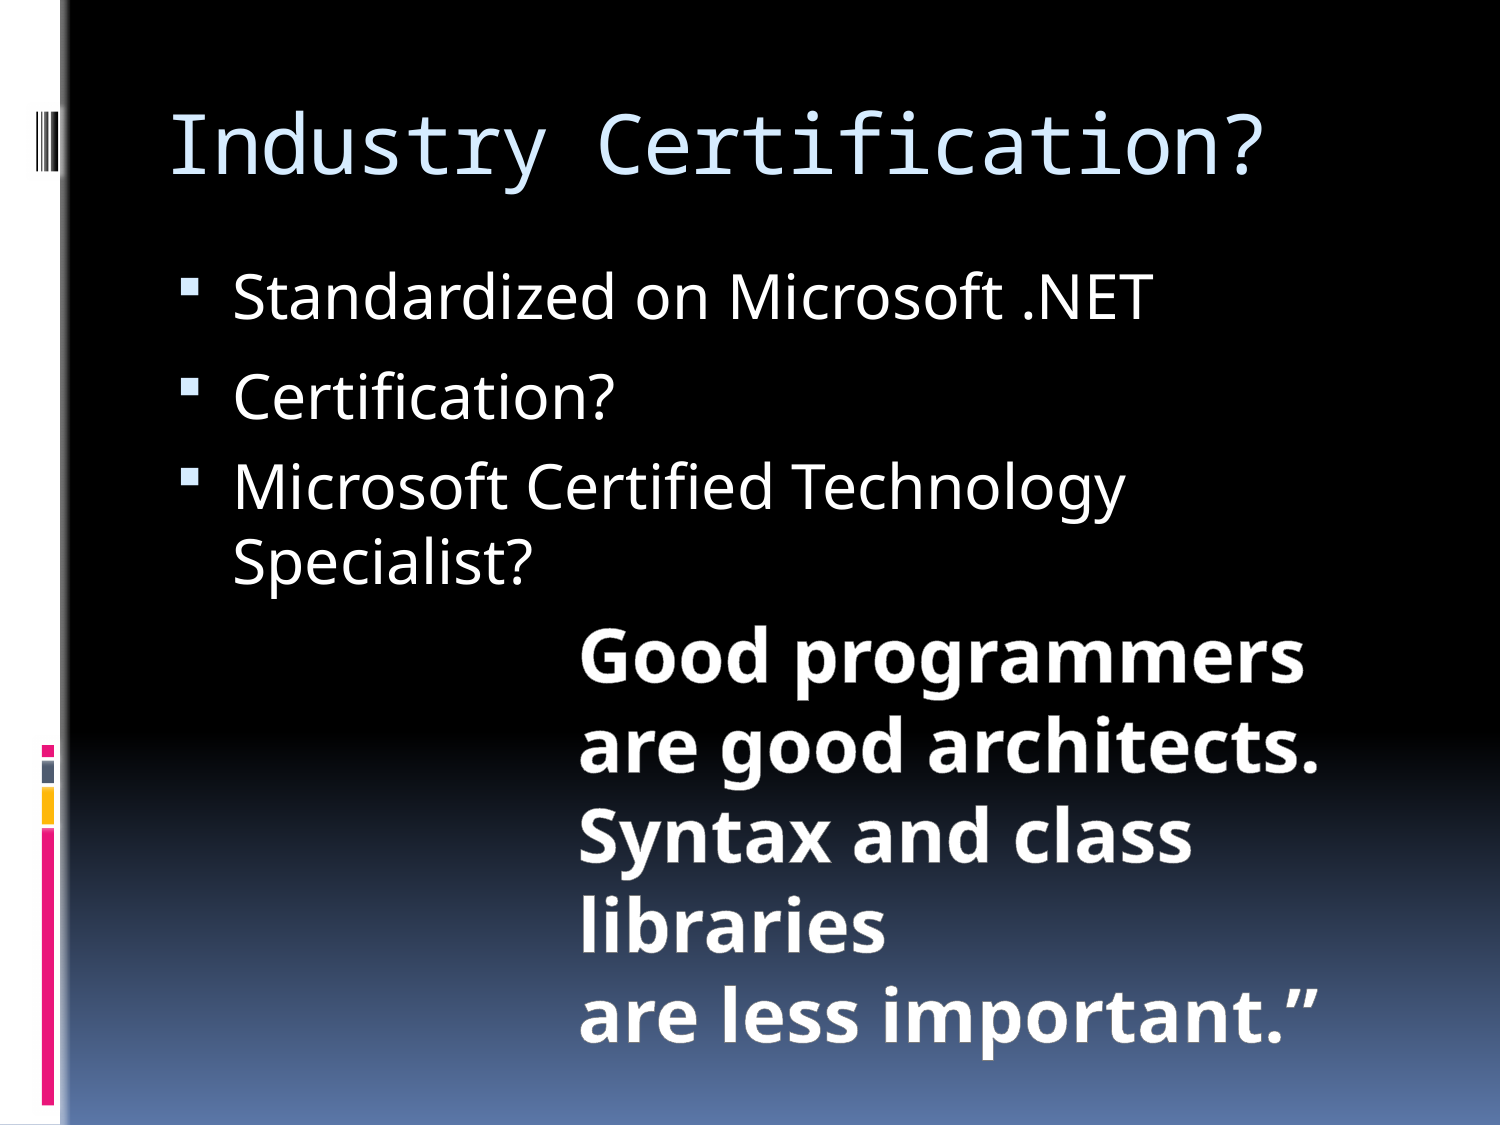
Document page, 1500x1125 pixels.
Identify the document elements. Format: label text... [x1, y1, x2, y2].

text_box Good programmers are good architects. Syntax and class libraries are less important.” [562, 599, 1413, 1065]
list Standardized on Microsoft .NET [150, 249, 1238, 388]
text_box Certification? Microsoft Certified Technology Specialist? [150, 349, 1163, 605]
title Industry Certification? [150, 83, 1425, 234]
